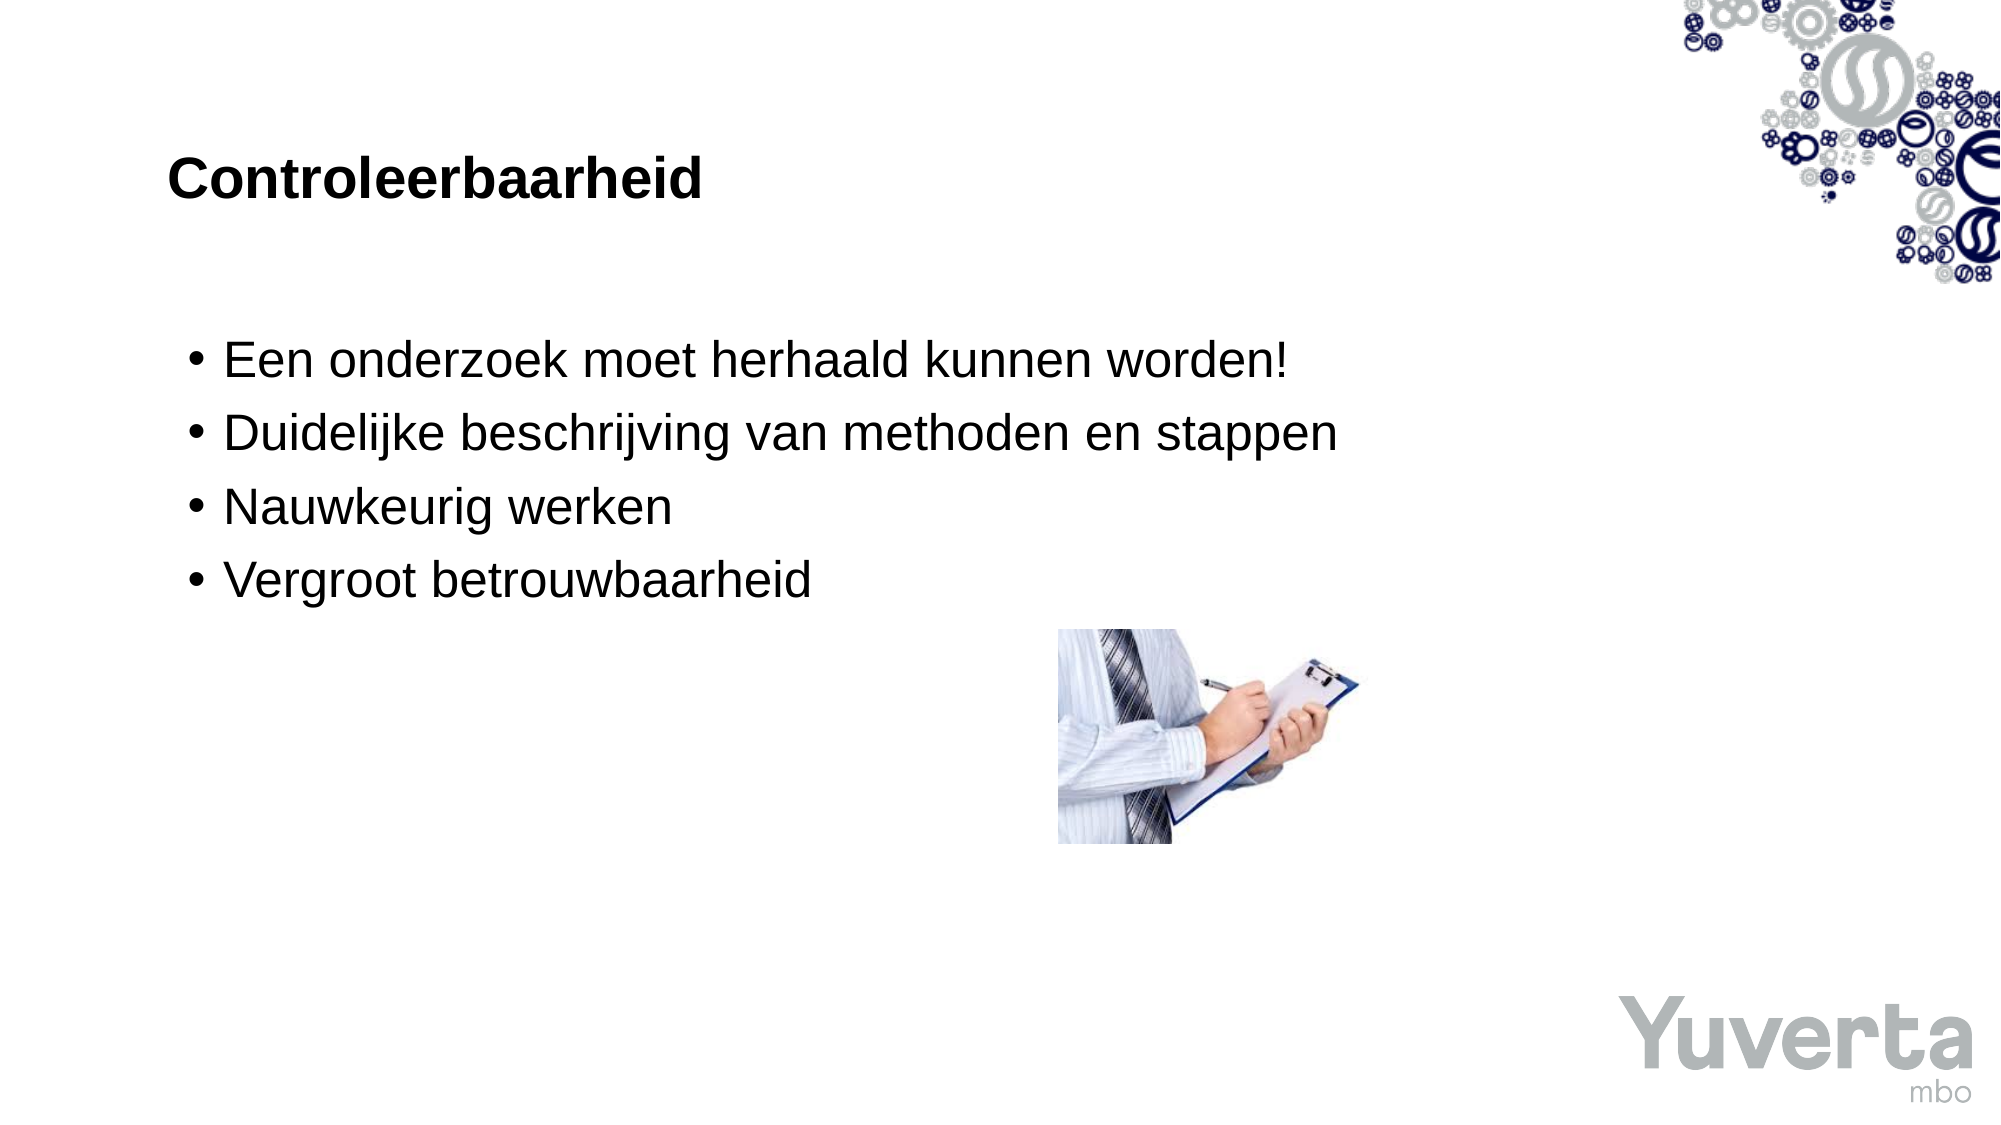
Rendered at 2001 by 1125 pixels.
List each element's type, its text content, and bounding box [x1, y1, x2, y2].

list Een onderzoek moet herhaald kunnen worden! Duidelijke beschrijving van methoden en stappen Nauwkeurig werken Vergroot betrouwbaarheid [172, 325, 1381, 685]
title Controleerbaarheid [152, 126, 1606, 233]
picture [0, 0, 2000, 1125]
